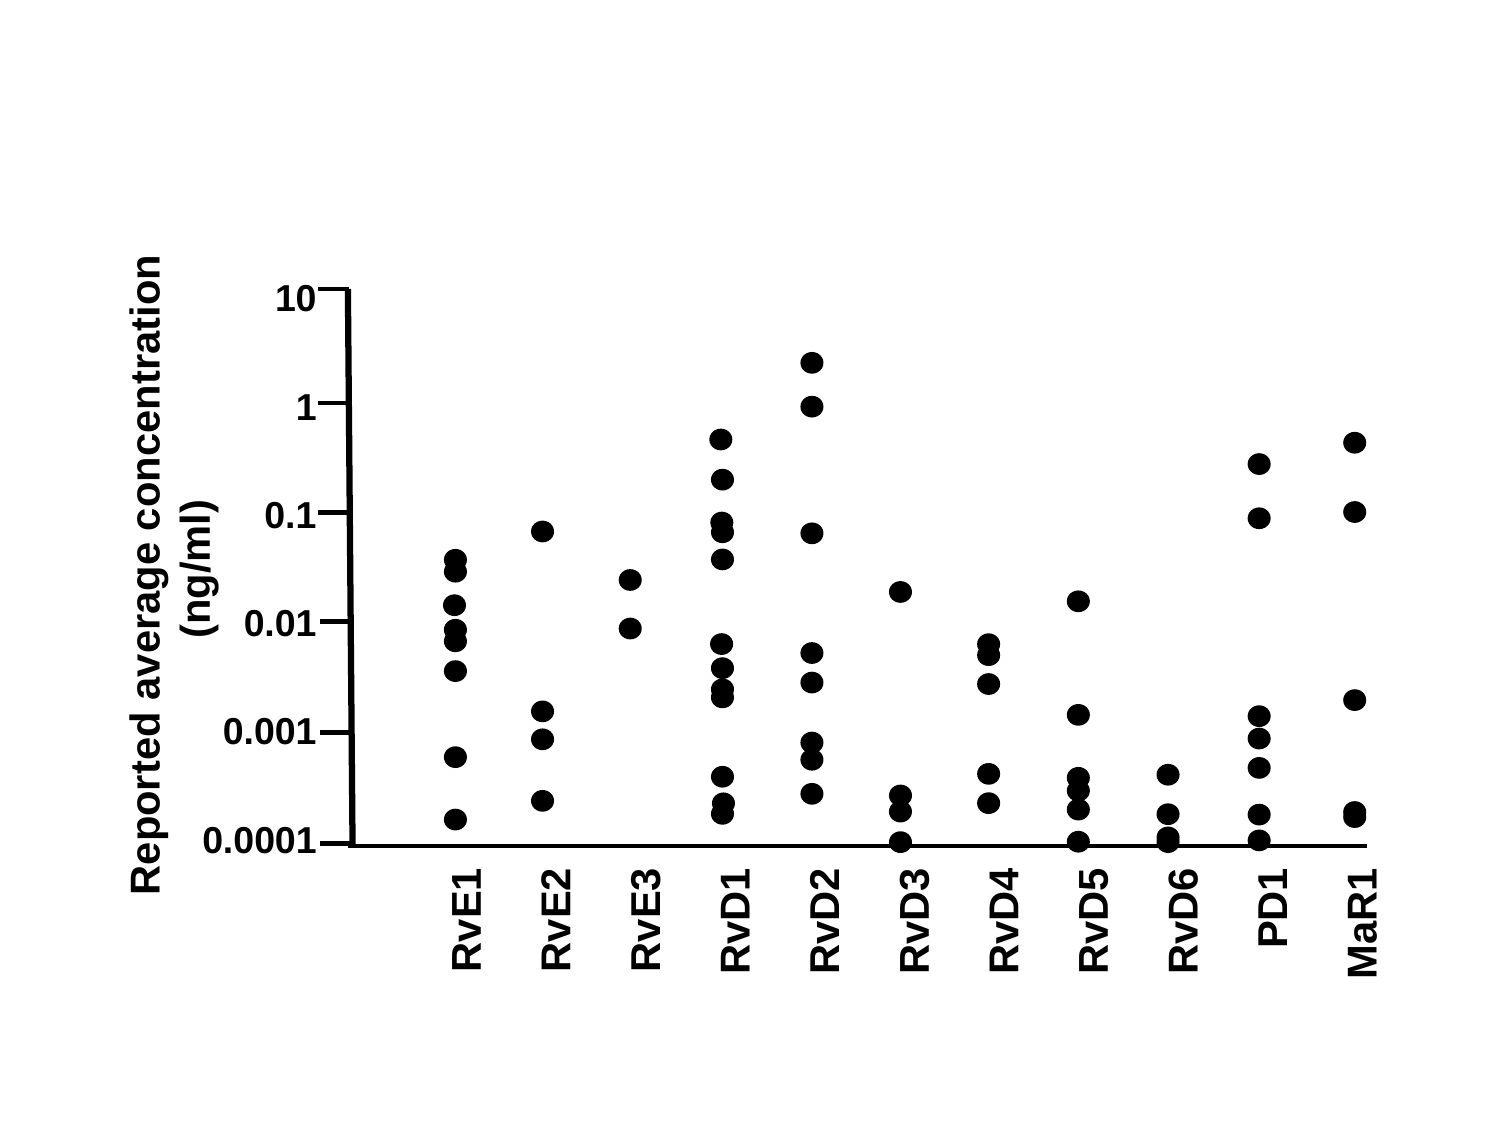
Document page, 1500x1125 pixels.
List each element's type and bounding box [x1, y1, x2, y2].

text_box [110, 236, 1390, 996]
